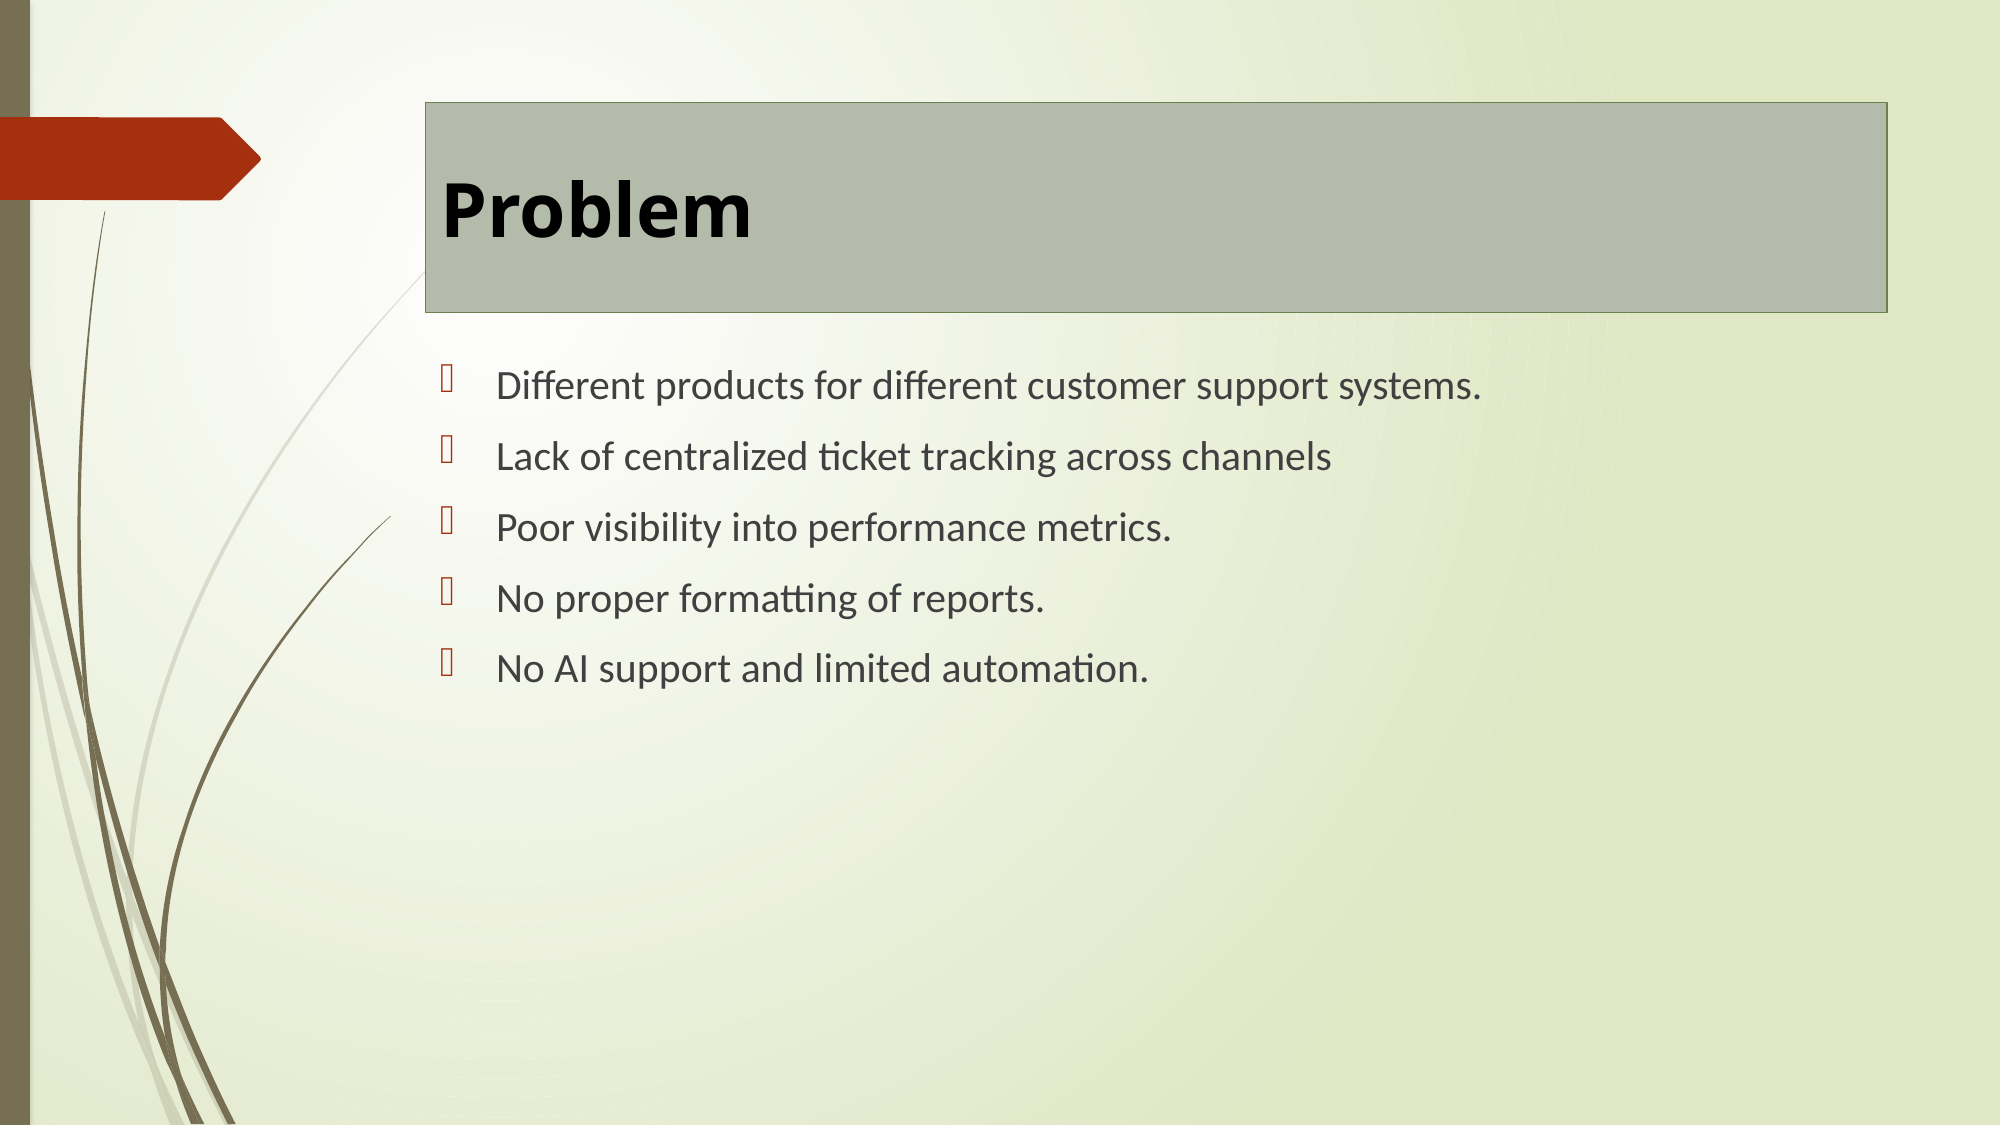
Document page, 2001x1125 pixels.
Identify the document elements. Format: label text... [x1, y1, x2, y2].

list Different products for different customer support systems. Lack of centralized ticket tracking across channels Poor visibility into performance metrics. No proper formatting of reports. No AI support and limited automation. [424, 350, 1888, 970]
title Problem [425, 102, 1888, 313]
